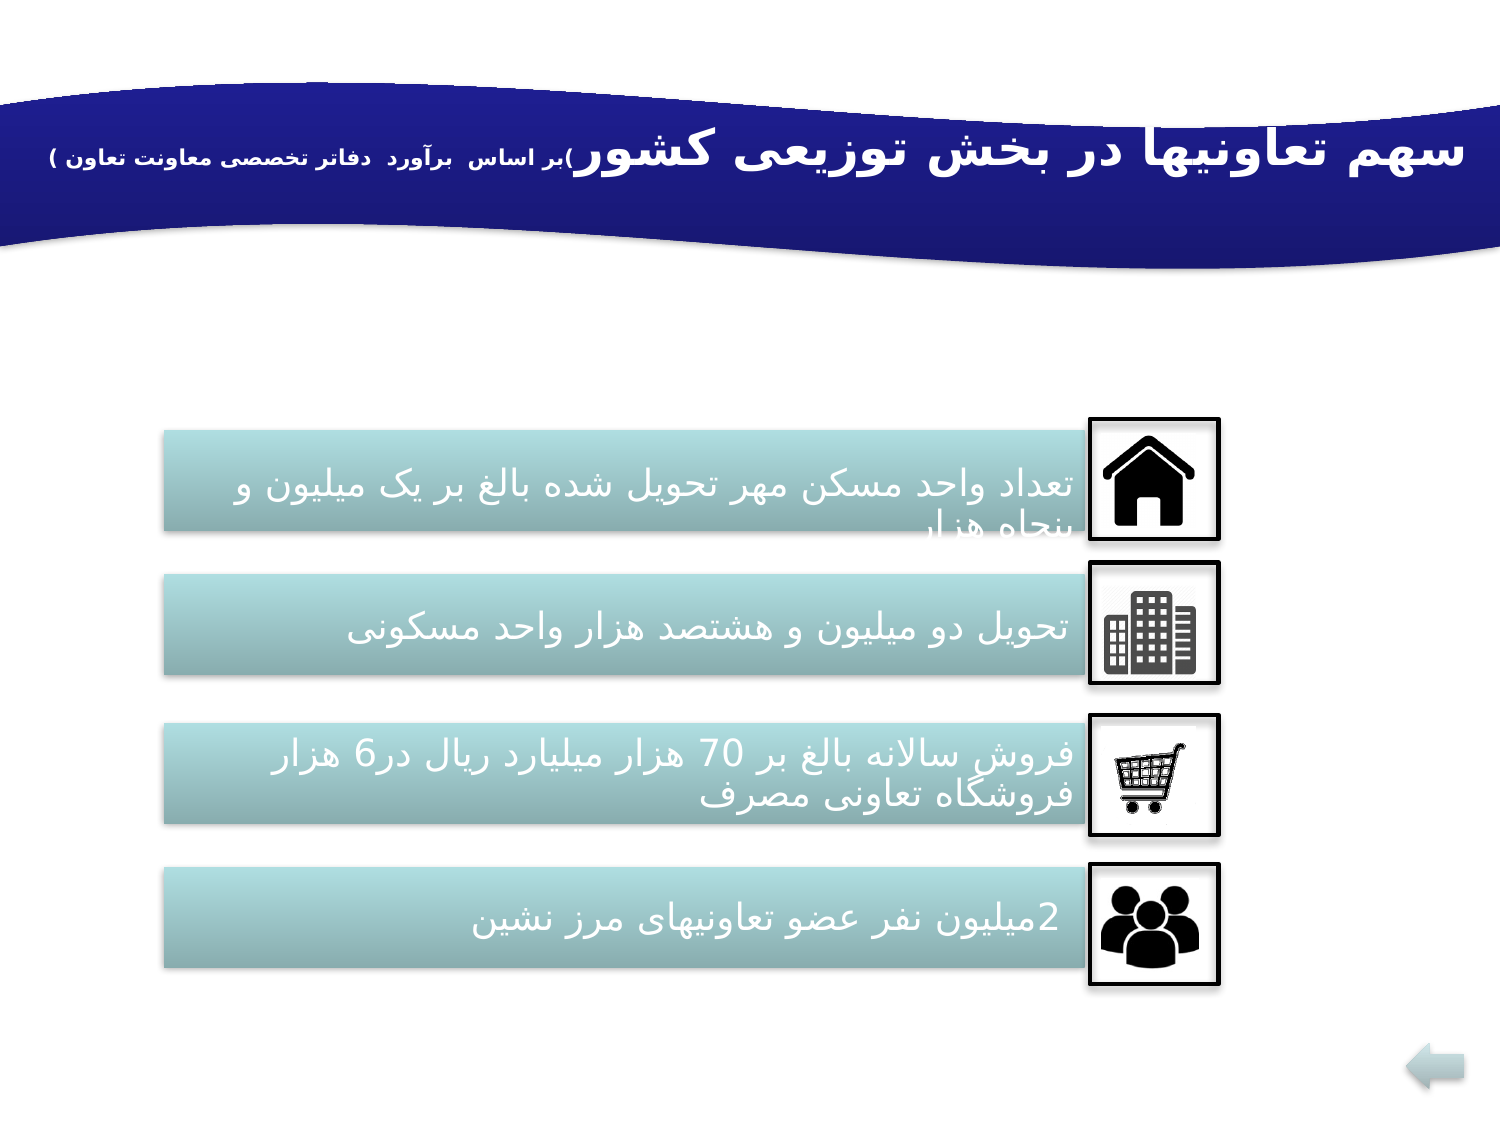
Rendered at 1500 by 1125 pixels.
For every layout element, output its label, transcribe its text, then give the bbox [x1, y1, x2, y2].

text_box تعداد واحد مسکن مهر تحویل شده بالغ بر یک میلیون و پنجاه هزار [164, 456, 1090, 553]
picture [1101, 878, 1199, 976]
text_box فروش سالانه بالغ بر 70 هزار میلیارد ریال در6 هزار فروشگاه تعاونی مصرف [199, 726, 1090, 865]
text_box تحويل دو ميليون و هشتصد هزار واحد مسکونی [164, 574, 1082, 675]
text_box [164, 430, 1082, 456]
text_box سهم تعاونیها در بخش توزیعی کشور)بر اساس برآورد دفاتر تخصصی معاونت تعاون ) [0, 82, 1500, 269]
text_box [1088, 417, 1221, 541]
text_box [164, 723, 1082, 824]
text_box [1088, 862, 1221, 986]
text_box [1088, 713, 1221, 837]
text_box [164, 867, 1084, 968]
picture [1101, 726, 1196, 826]
text_box 2میلیون نفر عضو تعاونیهای مرز نشین [246, 890, 1076, 946]
picture [1101, 433, 1196, 528]
text_box [1088, 560, 1221, 685]
picture [1101, 585, 1196, 680]
text_box [1406, 1042, 1465, 1090]
